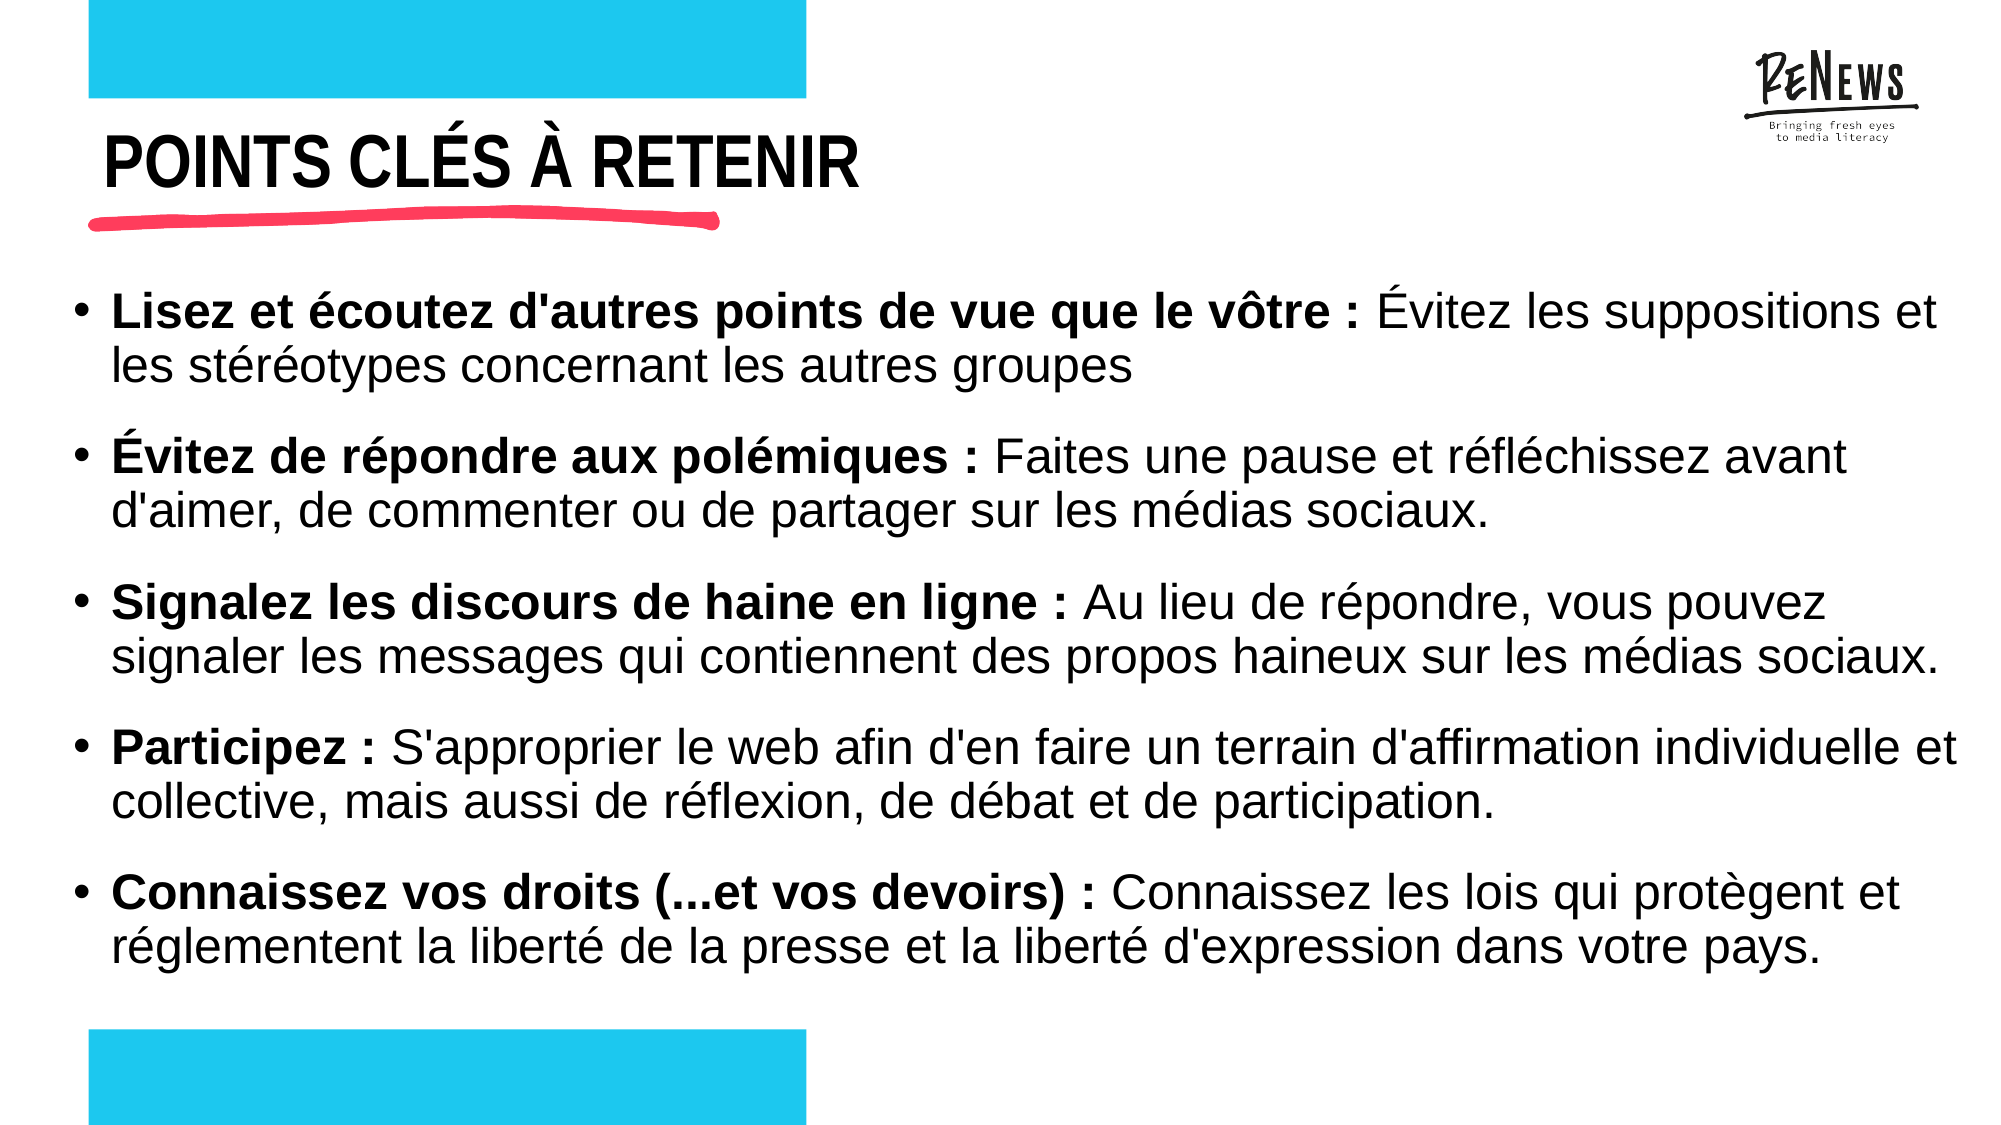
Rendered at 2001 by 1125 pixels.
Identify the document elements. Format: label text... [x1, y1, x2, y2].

text_box [1735, 0, 1936, 199]
picture [88, 205, 720, 232]
text_box [88, 1028, 807, 1125]
title POINTS CLÉS À RETENIR [88, 74, 1681, 254]
picture [1744, 50, 1919, 147]
text_box [88, 0, 807, 99]
list Lisez et écoutez d'autres points de vue que le vôtre : Évitez les suppositions et les stéréotypes concernant les autres groupes Évitez de répondre aux polémiques : Faites une pause et réfléchissez avant d'aimer, de commenter ou de partager sur les médias sociaux. Signalez les discours de haine en ligne : Au lieu de répondre, vous pouvez signaler les messages qui contiennent des propos haineux sur les médias sociaux. Participez : S'approprier le web afin d'en faire un terrain d'affirmation individuelle et collective, mais aussi de réflexion, de débat et de participation. Connaissez vos droits (...et vos devoirs) : Connaissez les lois qui protègent et réglementent la liberté de la presse et la liberté d'expression dans votre pays. [58, 277, 2000, 1032]
